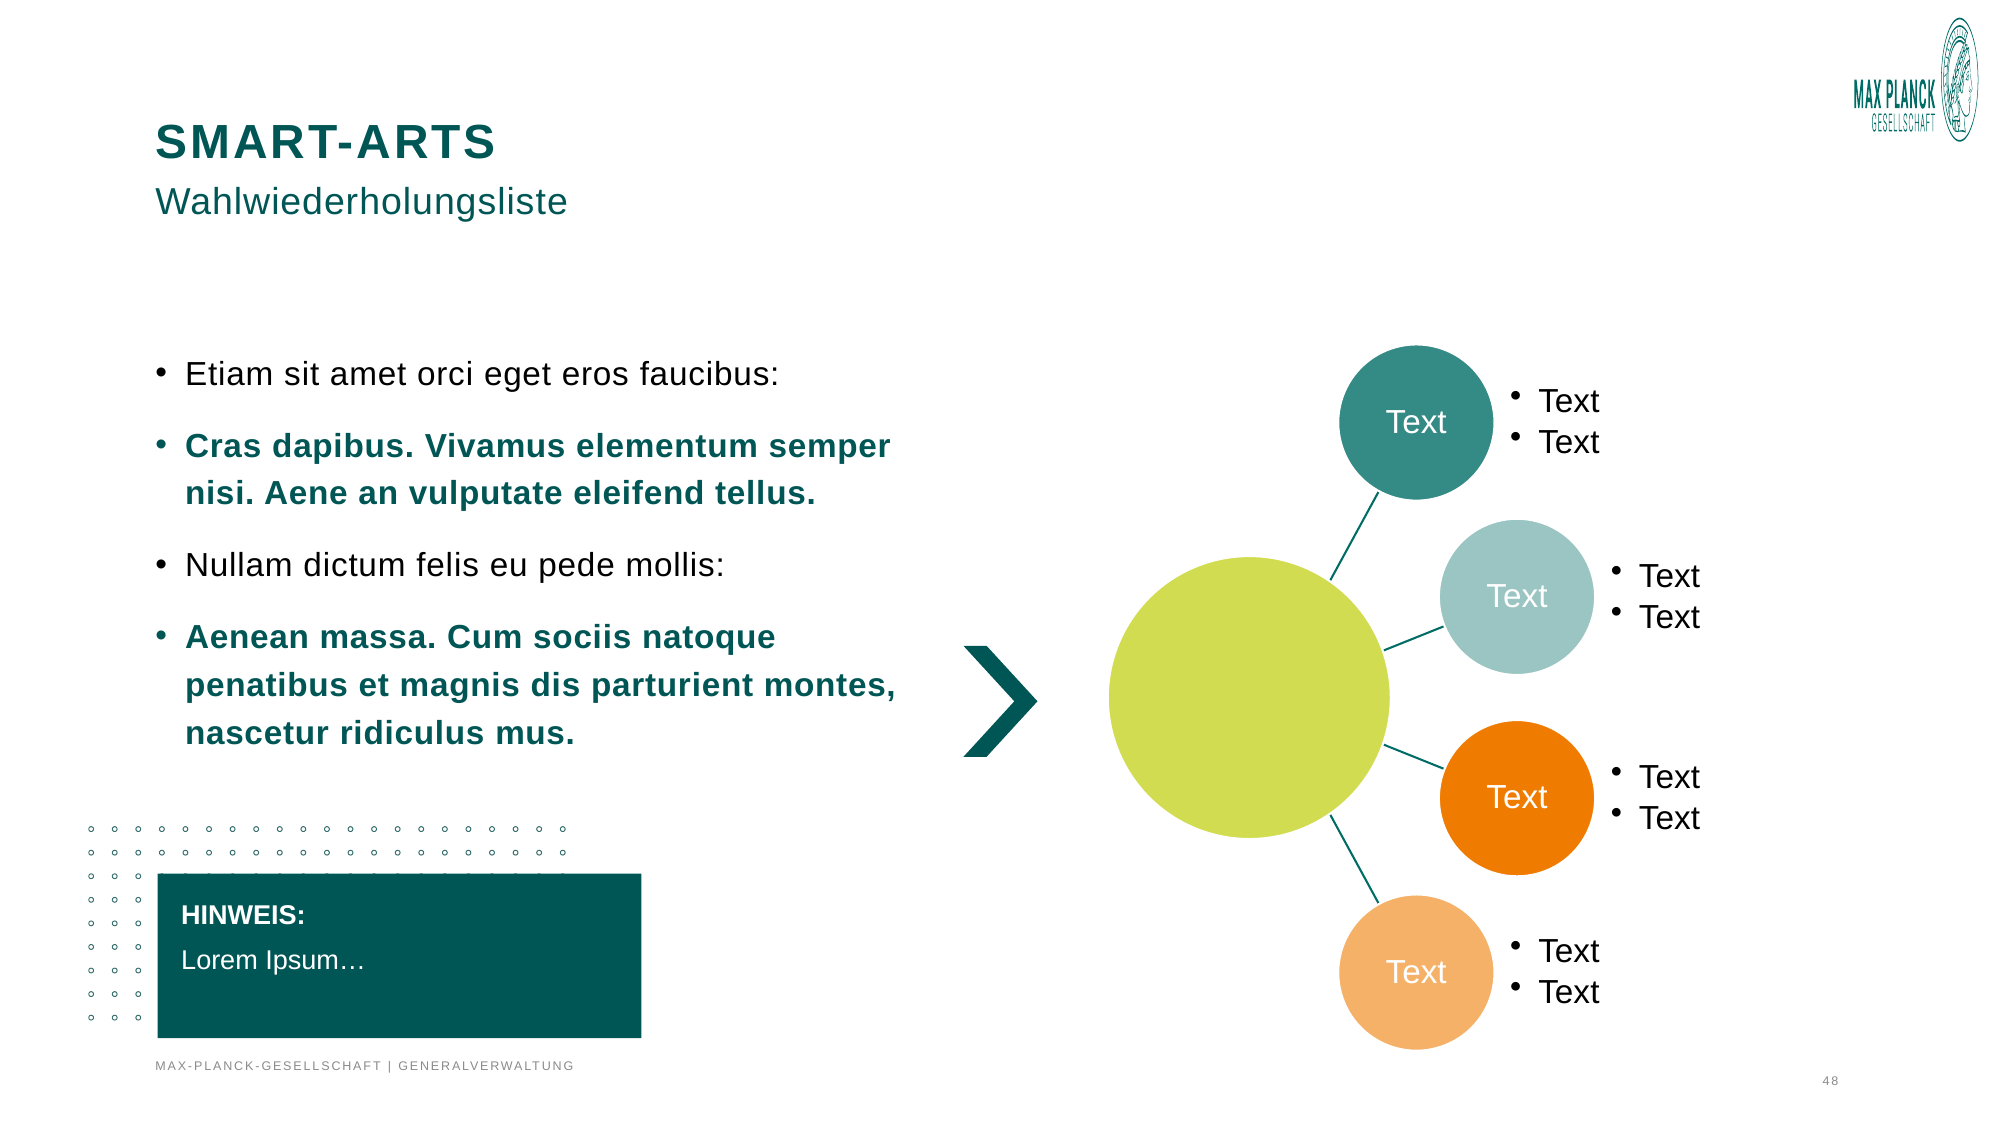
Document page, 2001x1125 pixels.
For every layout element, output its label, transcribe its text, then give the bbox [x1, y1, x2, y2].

text_box [961, 644, 1039, 758]
text_box HINWEIS: Lorem Ipsum… [157, 873, 642, 1039]
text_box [1107, 343, 1863, 1052]
picture [88, 826, 573, 1030]
list Etiam sit amet orci eget eros faucibus: Cras dapibus. Vivamus elementum semper nisi. Aene an vulputate eleifend tellus. Nullam dictum felis eu pede mollis: Aenean massa. Cum sociis natoque penatibus et magnis dis parturient montes, nascetur ridiculus mus. [155, 343, 910, 1052]
title Smart-Arts Wahlwiederholungsliste [155, 113, 1845, 344]
footer MAX-PLANCK-GESELLSCHAFT | Generalverwaltung 48 [155, 1058, 1845, 1089]
